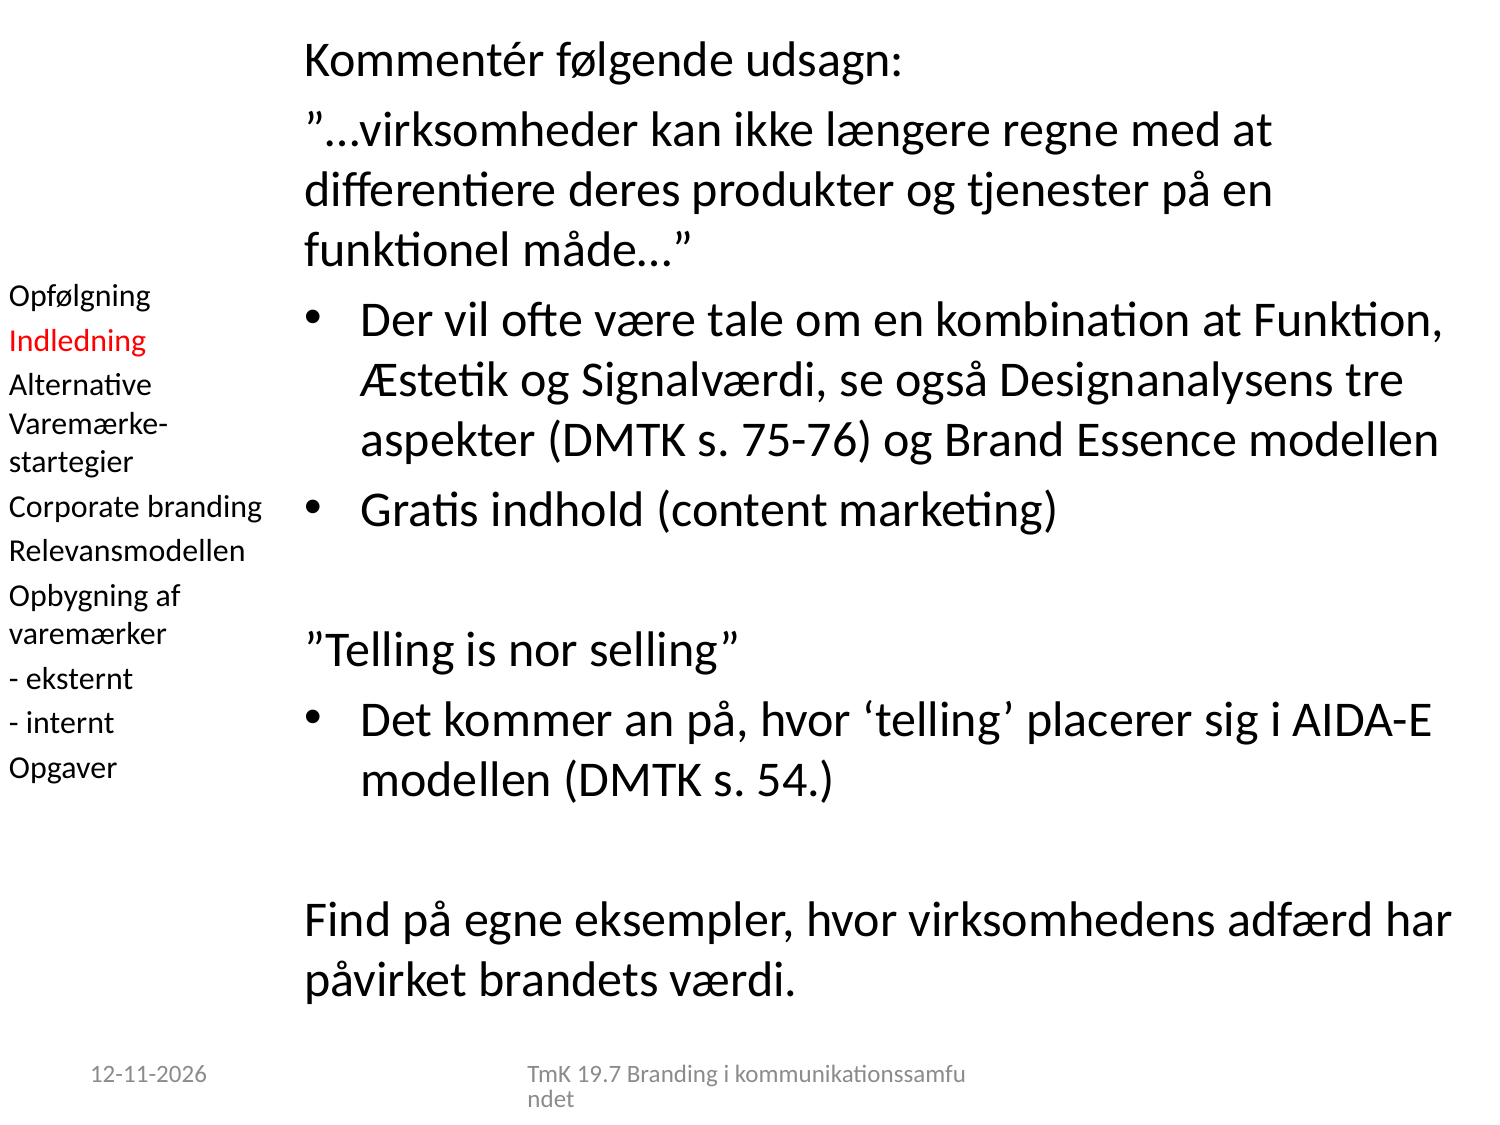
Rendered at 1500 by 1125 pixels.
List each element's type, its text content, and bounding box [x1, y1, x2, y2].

footer TmK 19.7 Branding i kommunikationssamfundet [512, 1042, 988, 1103]
list Kommentér følgende udsagn: ”…virksomheder kan ikke længere regne med at differentiere deres produkter og tjenester på en funktionel måde…” Der vil ofte være tale om en kombination at Funktion, Æstetik og Signalværdi, se også Designanalysens tre aspekter (DMTK s. 75-76) og Brand Essence modellen Gratis indhold (content marketing) ”Telling is nor selling” Det kommer an på, hvor ‘telling’ placerer sig i AIDA-E modellen (DMTK s. 54.) Find på egne eksempler, hvor virksomhedens adfærd har påvirket brandets værdi. [289, 19, 1471, 1083]
text_box Opfølgning Indledning Alternative Varemærke-startegier Corporate branding Relevansmodellen Opbygning af varemærker - eksternt - internt Opgaver [0, 267, 290, 794]
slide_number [75, 1042, 425, 1103]
